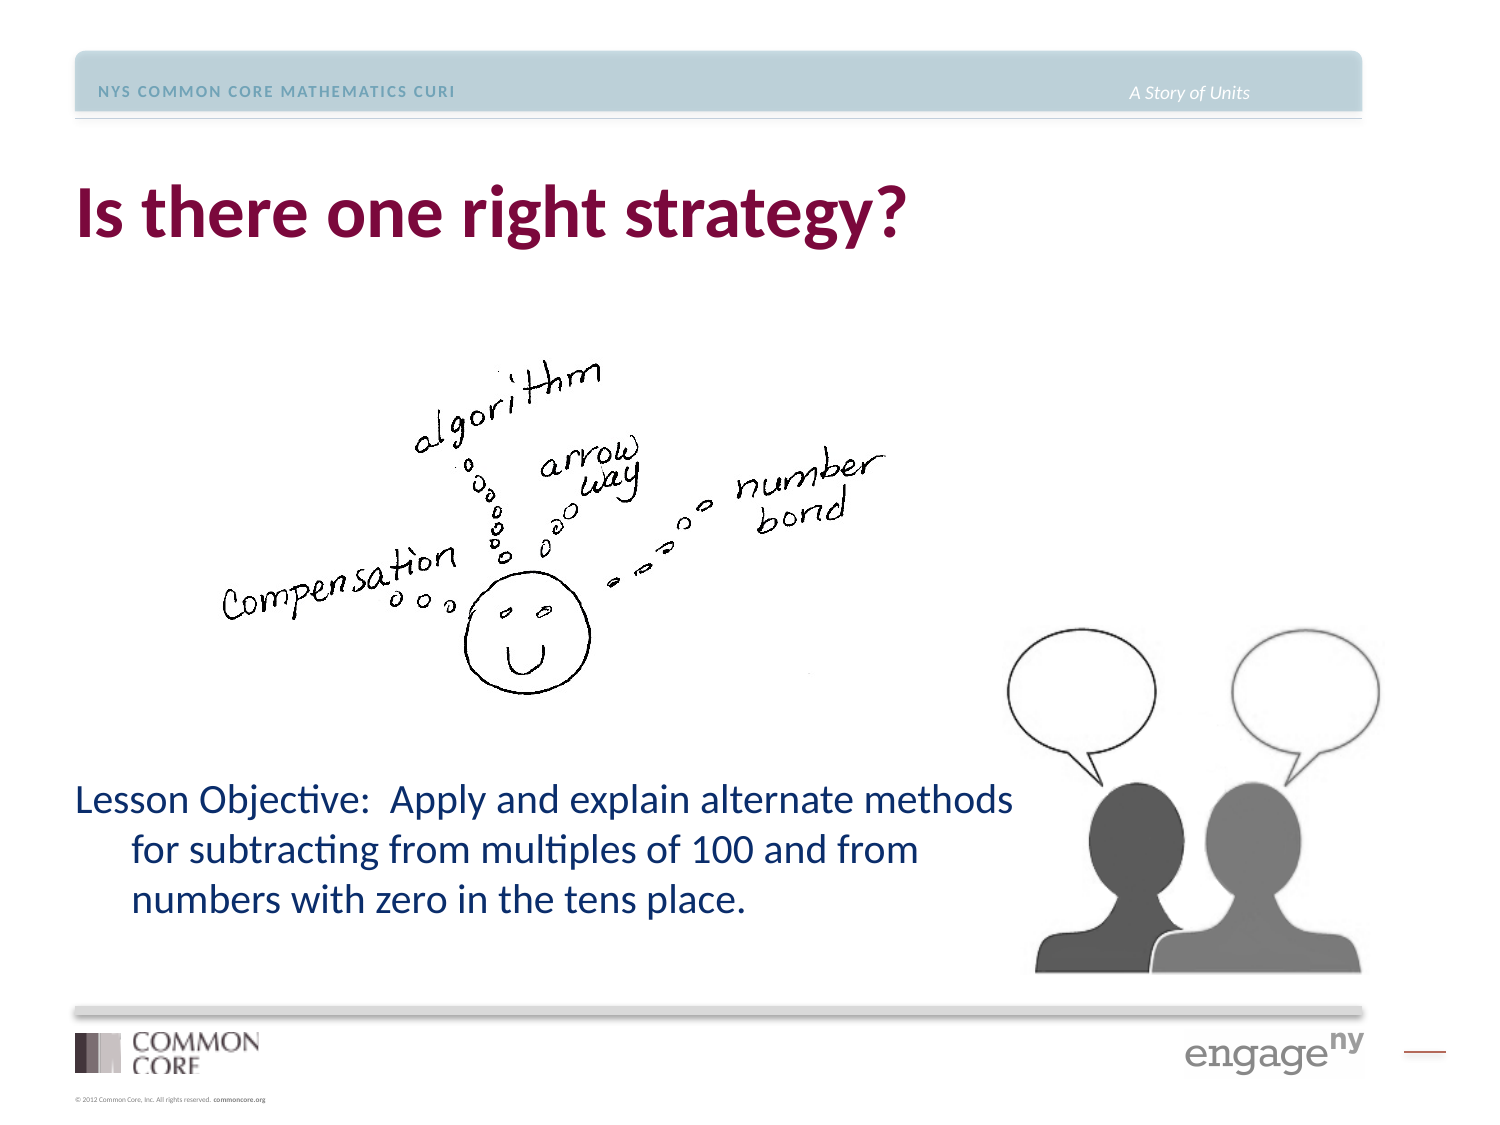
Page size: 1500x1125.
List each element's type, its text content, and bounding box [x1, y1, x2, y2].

picture [195, 320, 897, 706]
picture [1002, 625, 1385, 975]
title Is there one right strategy? [74, 161, 1426, 298]
list Lesson Objective: Apply and explain alternate methods for subtracting from multiples of 100 and from numbers with zero in the tens place. [74, 296, 1034, 957]
